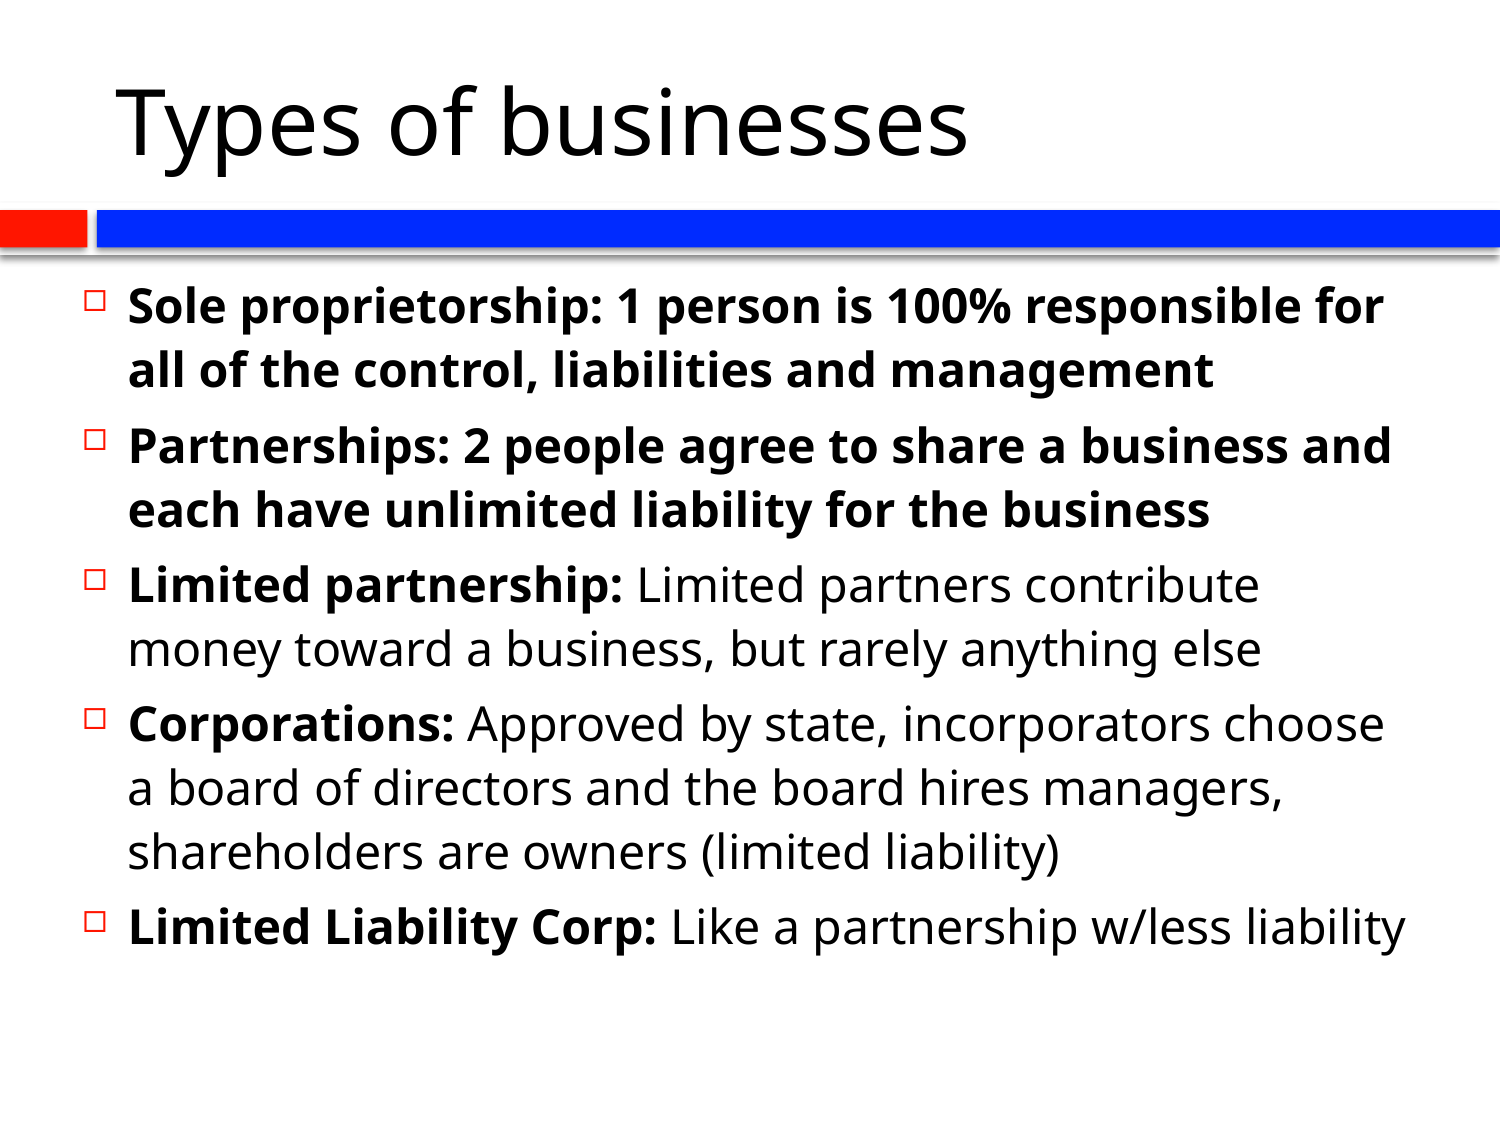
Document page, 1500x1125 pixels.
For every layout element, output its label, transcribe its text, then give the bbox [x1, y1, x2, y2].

list Sole proprietorship: 1 person is 100% responsible for all of the control, liabilities and management Partnerships: 2 people agree to share a business and each have unlimited liability for the business Limited partnership: Limited partners contribute money toward a business, but rarely anything else Corporations: Approved by state, incorporators choose a board of directors and the board hires managers, shareholders are owners (limited liability) Limited Liability Corp: Like a partnership w/less liability [67, 262, 1438, 1099]
title Types of businesses [100, 37, 1438, 200]
